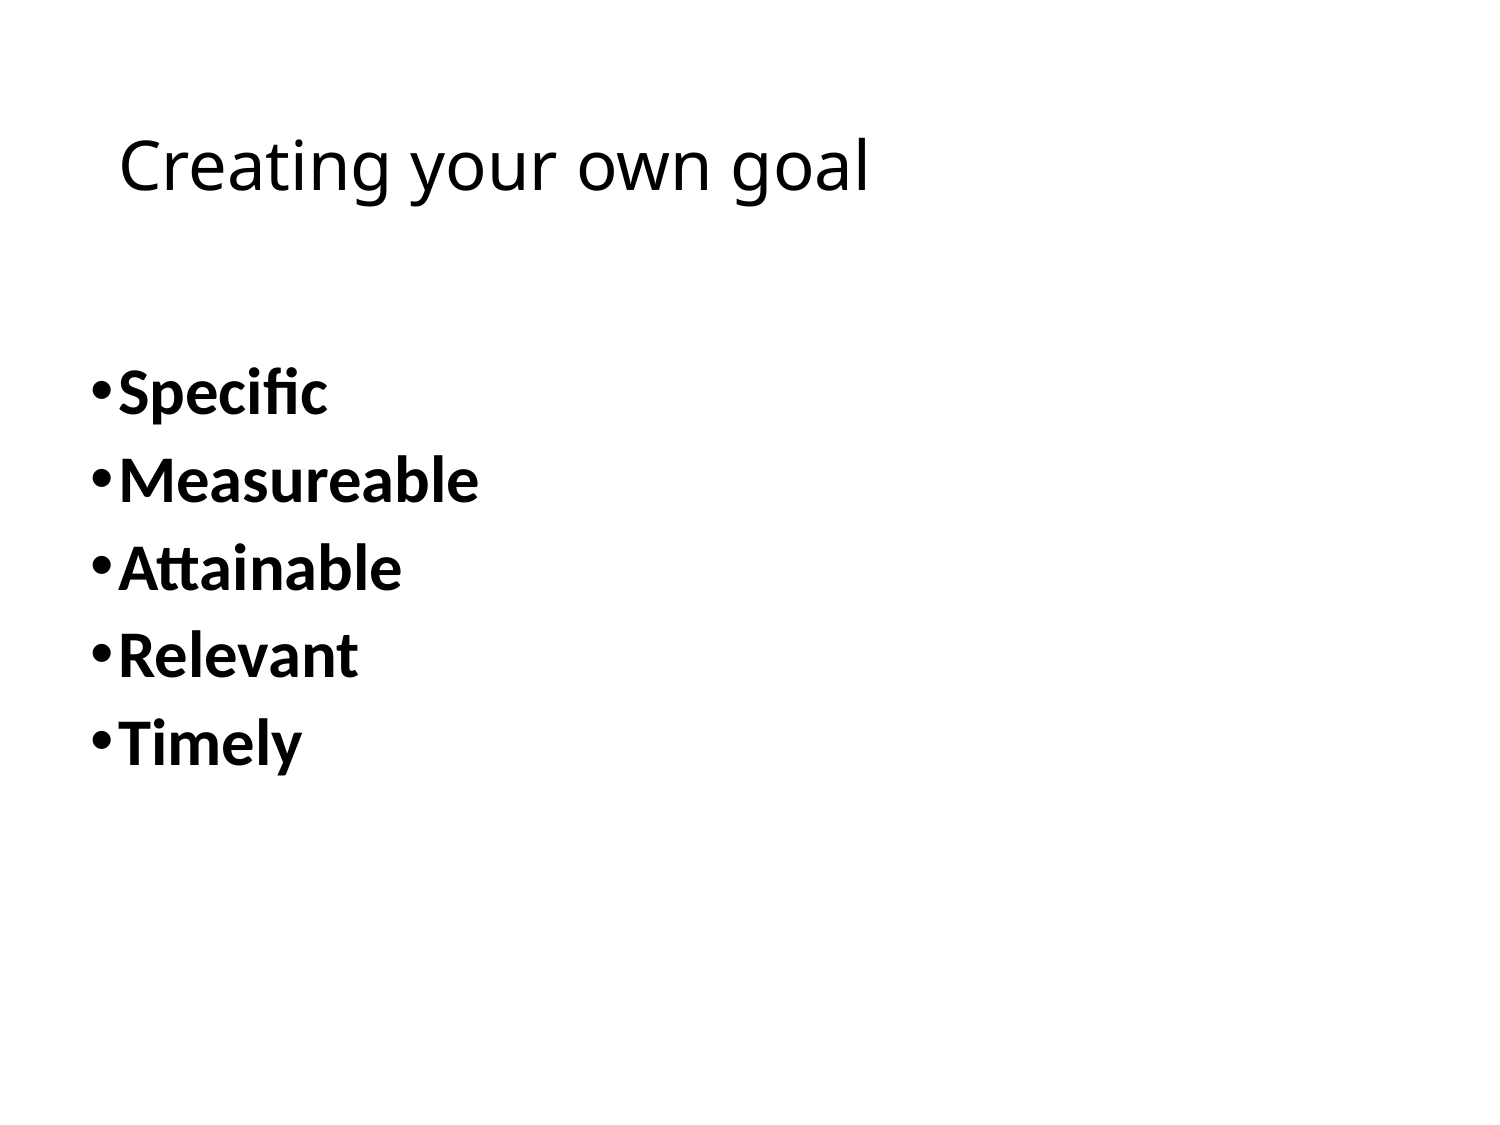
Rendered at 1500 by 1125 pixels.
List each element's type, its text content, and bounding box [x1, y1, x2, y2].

list Specific Measureable Attainable Relevant Timely [75, 350, 1425, 938]
title Creating your own goal [103, 59, 1397, 278]
